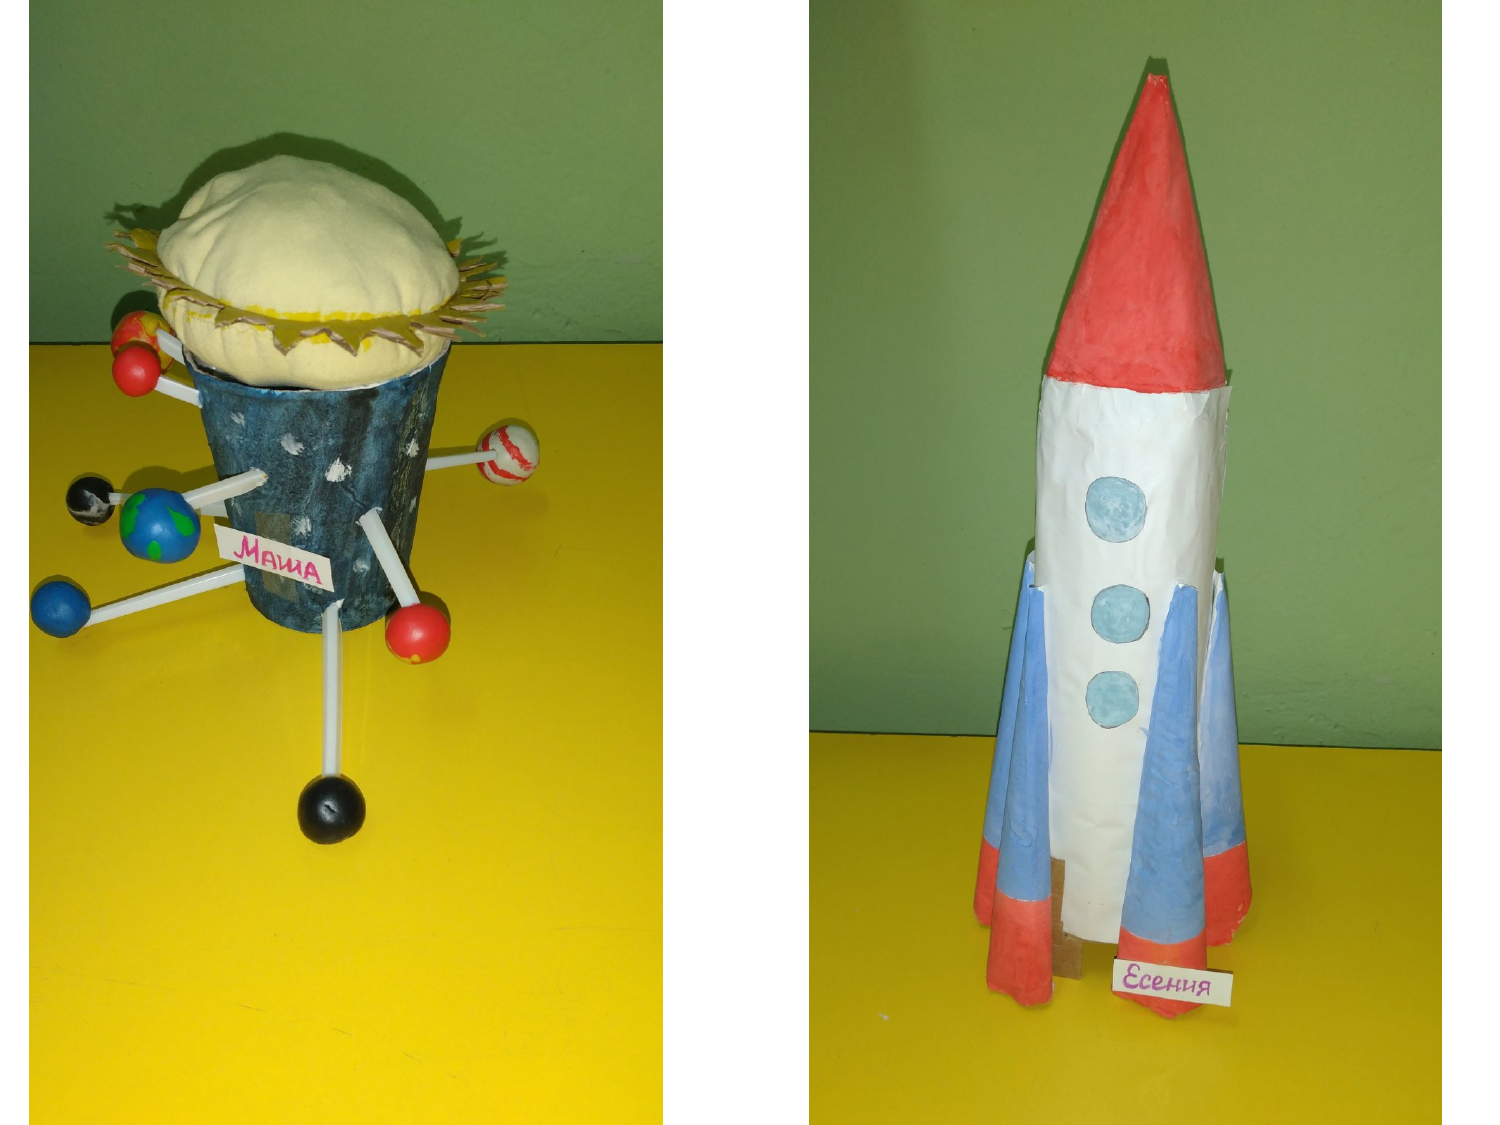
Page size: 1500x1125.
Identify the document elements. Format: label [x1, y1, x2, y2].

picture [808, 0, 1443, 1125]
list [29, 0, 663, 1125]
